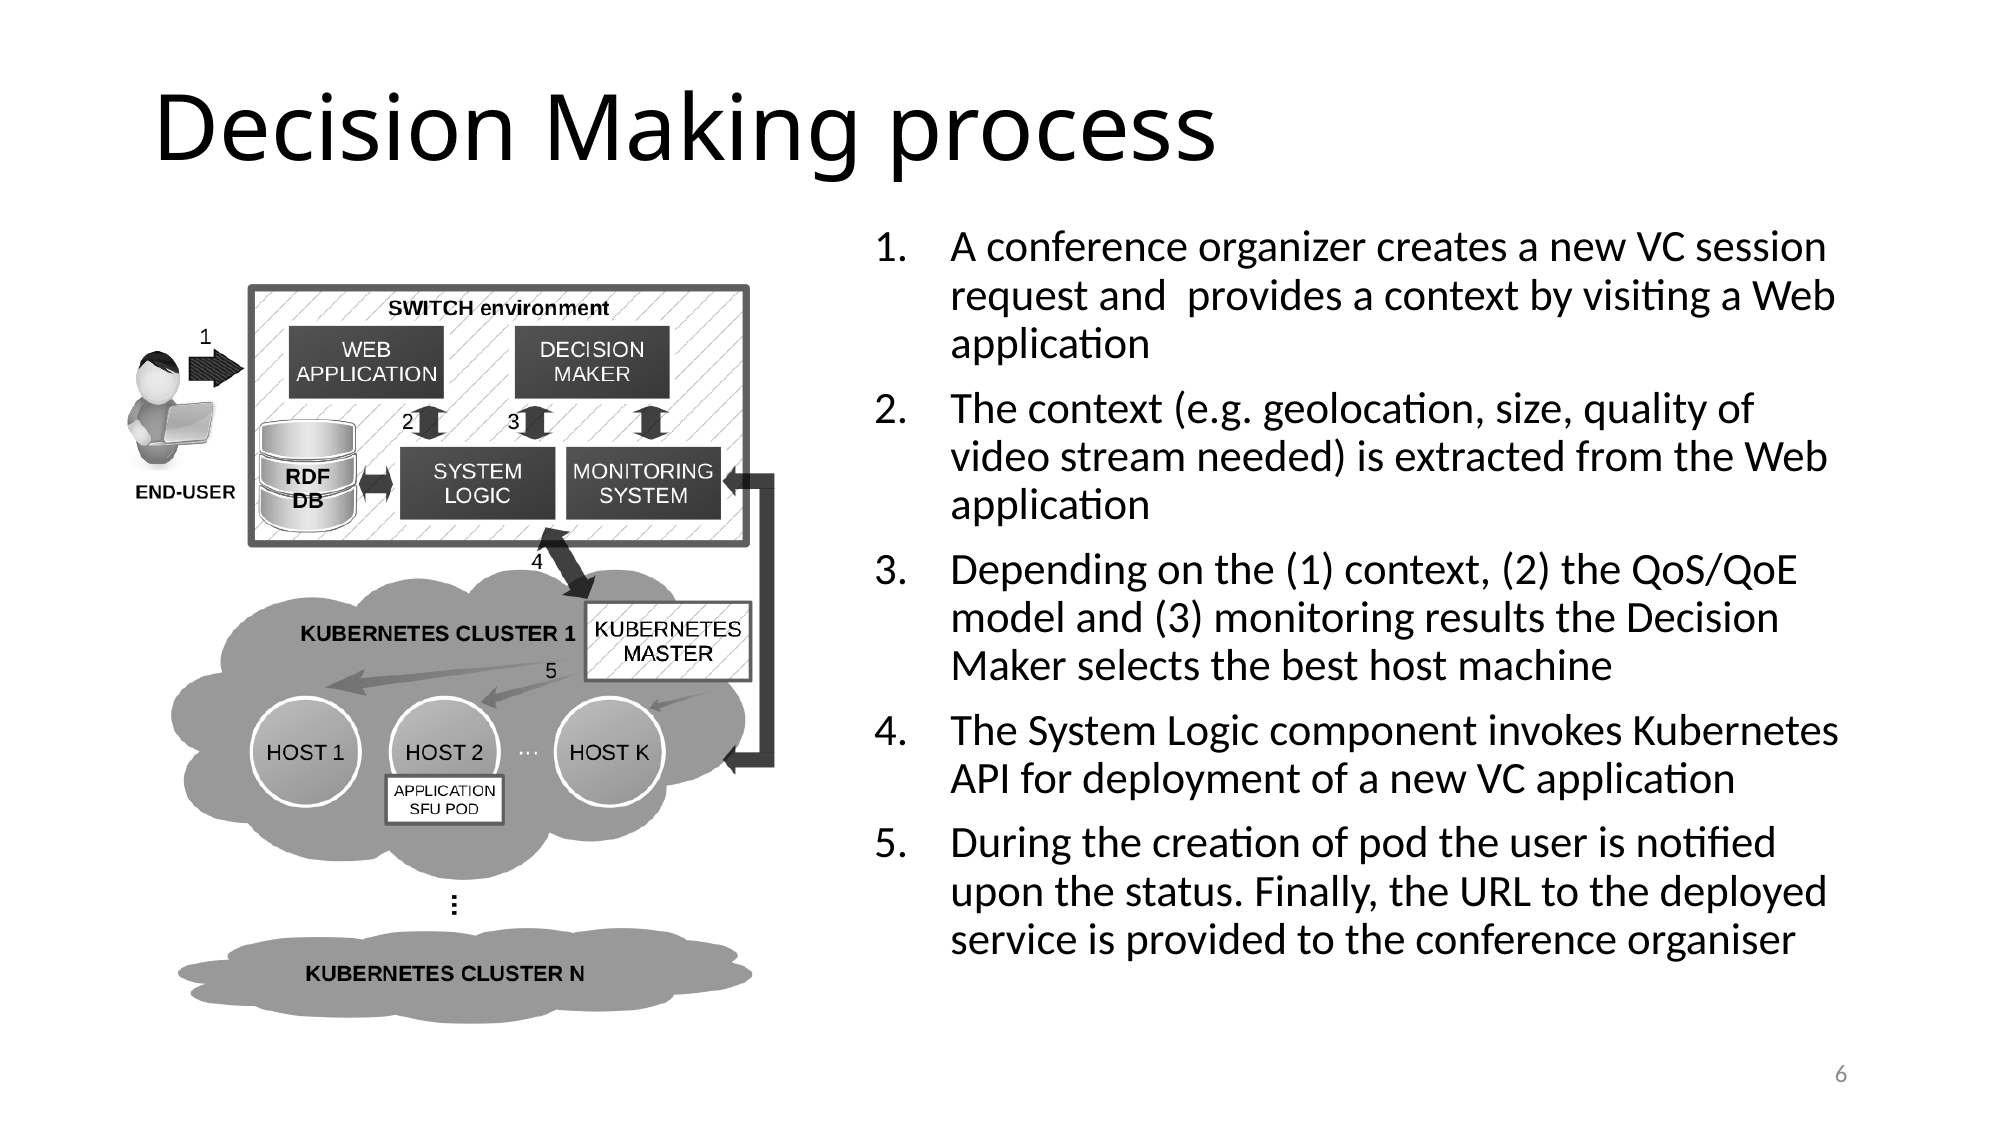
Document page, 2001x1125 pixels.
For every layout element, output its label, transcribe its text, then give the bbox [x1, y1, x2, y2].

picture [88, 249, 805, 1056]
slide_number 6 [1412, 1042, 1863, 1103]
list A conference organizer creates a new VC session request and provides a context by visiting a Web application The context (e.g. geolocation, size, quality of video stream needed) is extracted from the Web application Depending on the (1) context, (2) the QoS/QoE model and (3) monitoring results the Decision Maker selects the best host machine The System Logic component invokes Kubernetes API for deployment of a new VC application During the creation of pod the user is notified upon the status. Finally, the URL to the deployed service is provided to the conference organiser [859, 215, 1863, 1079]
title Decision Making process [137, 59, 1863, 203]
